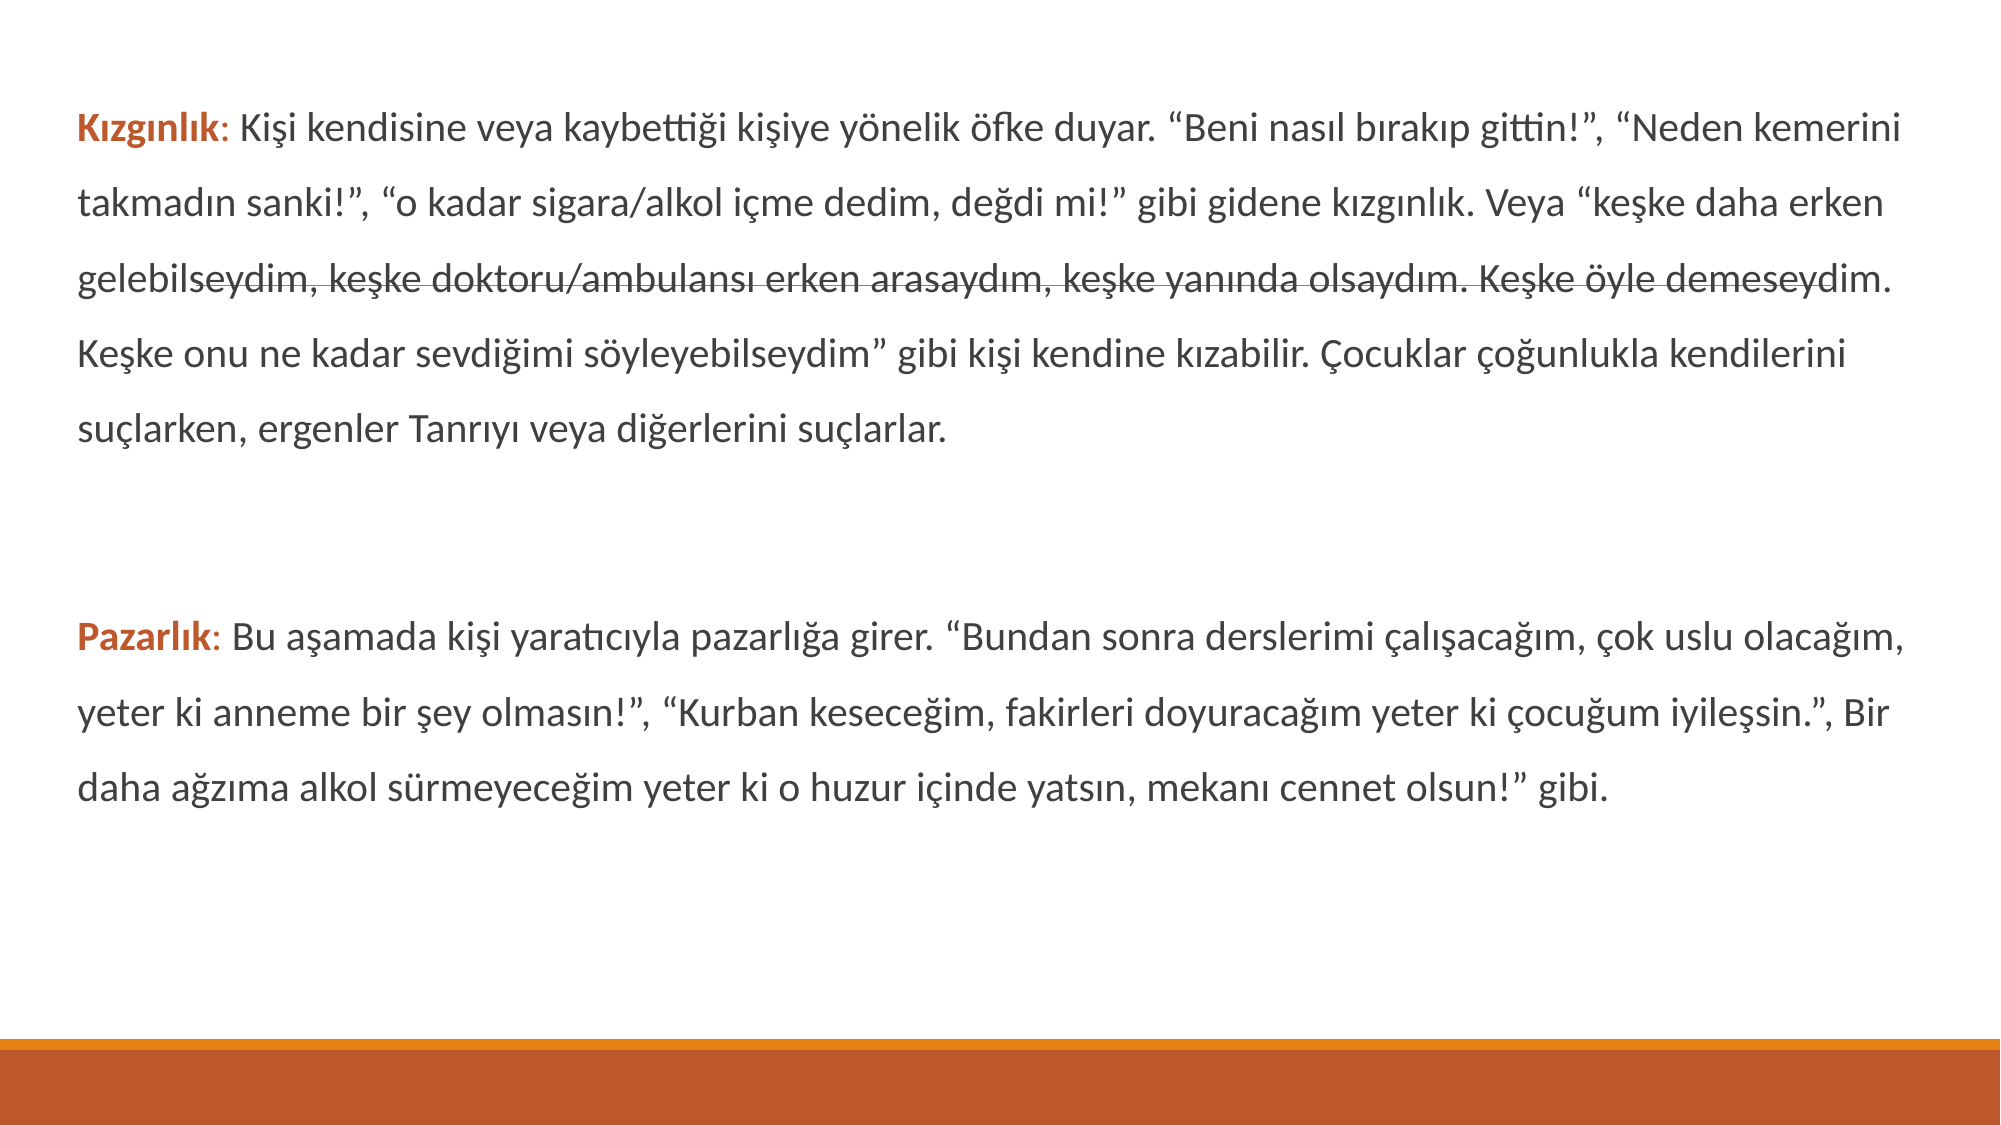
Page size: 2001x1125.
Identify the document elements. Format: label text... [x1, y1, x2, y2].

list Kızgınlık: Kişi kendisine veya kaybettiği kişiye yönelik öfke duyar. “Beni nasıl bırakıp gittin!”, “Neden kemerini takmadın sanki!”, “o kadar sigara/alkol içme dedim, değdi mi!” gibi gidene kızgınlık. Veya “keşke daha erken gelebilseydim, keşke doktoru/ambulansı erken arasaydım, keşke yanında olsaydım. Keşke öyle demeseydim. Keşke onu ne kadar sevdiğimi söyleyebilseydim” gibi kişi kendine kızabilir. Çocuklar çoğunlukla kendilerini suçlarken, ergenler Tanrıyı veya diğerlerini suçlarlar. Pazarlık: Bu aşamada kişi yaratıcıyla pazarlığa girer. “Bundan sonra derslerimi çalışacağım, çok uslu olacağım, yeter ki anneme bir şey olmasın!”, “Kurban keseceğim, fakirleri doyuracağım yeter ki çocuğum iyileşsin.”, Bir daha ağzıma alkol sürmeyeceğim yeter ki o huzur içinde yatsın, mekanı cennet olsun!” gibi. [62, 67, 1963, 963]
